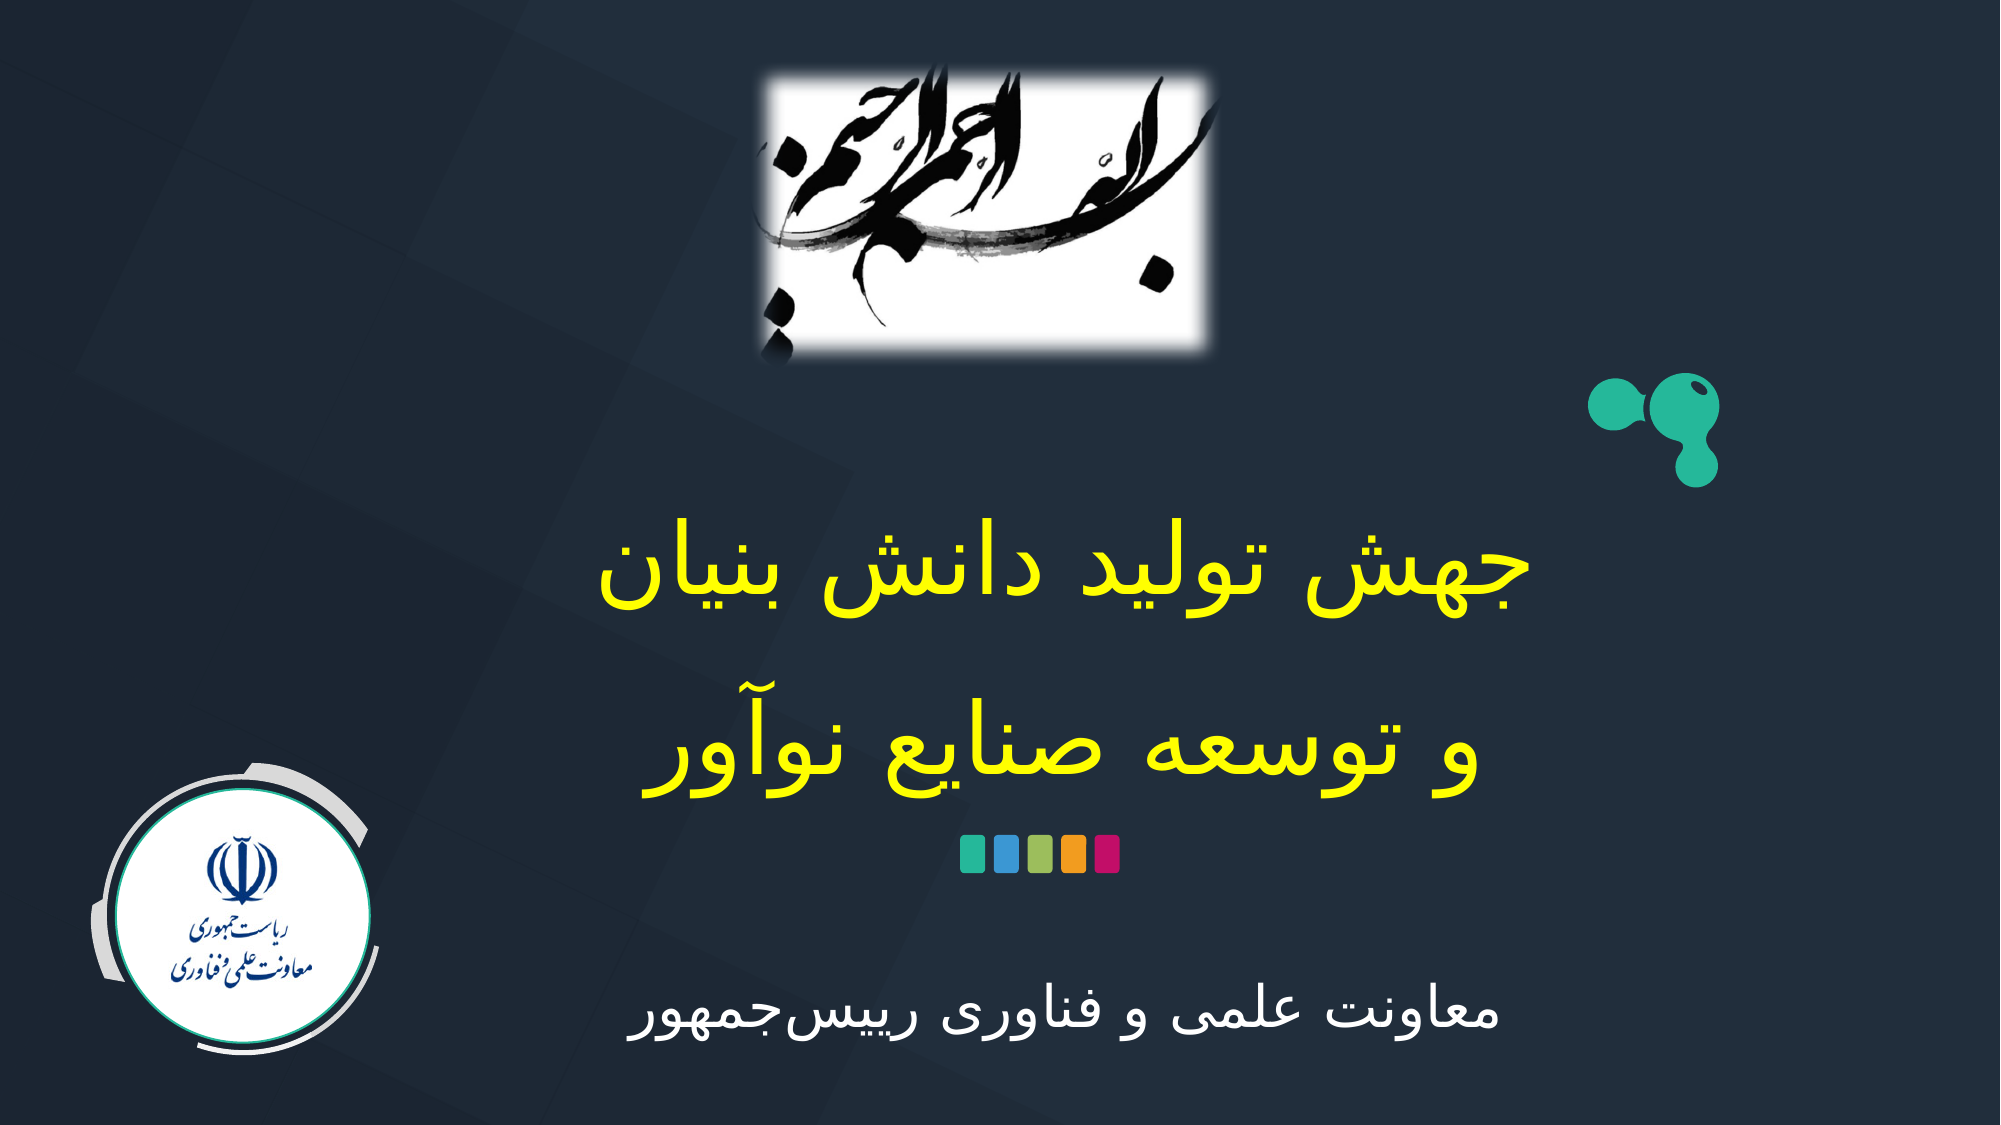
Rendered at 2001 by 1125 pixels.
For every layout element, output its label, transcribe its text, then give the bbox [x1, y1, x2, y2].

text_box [1593, 363, 1738, 491]
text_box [102, 764, 383, 1067]
text_box جهش تولید دانش بنیان و توسعه صنایع نوآور معاونت علمی و فناوری رییس‌جمهور [464, 427, 1669, 1047]
picture [749, 60, 1223, 368]
picture [163, 829, 319, 992]
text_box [960, 834, 1120, 874]
